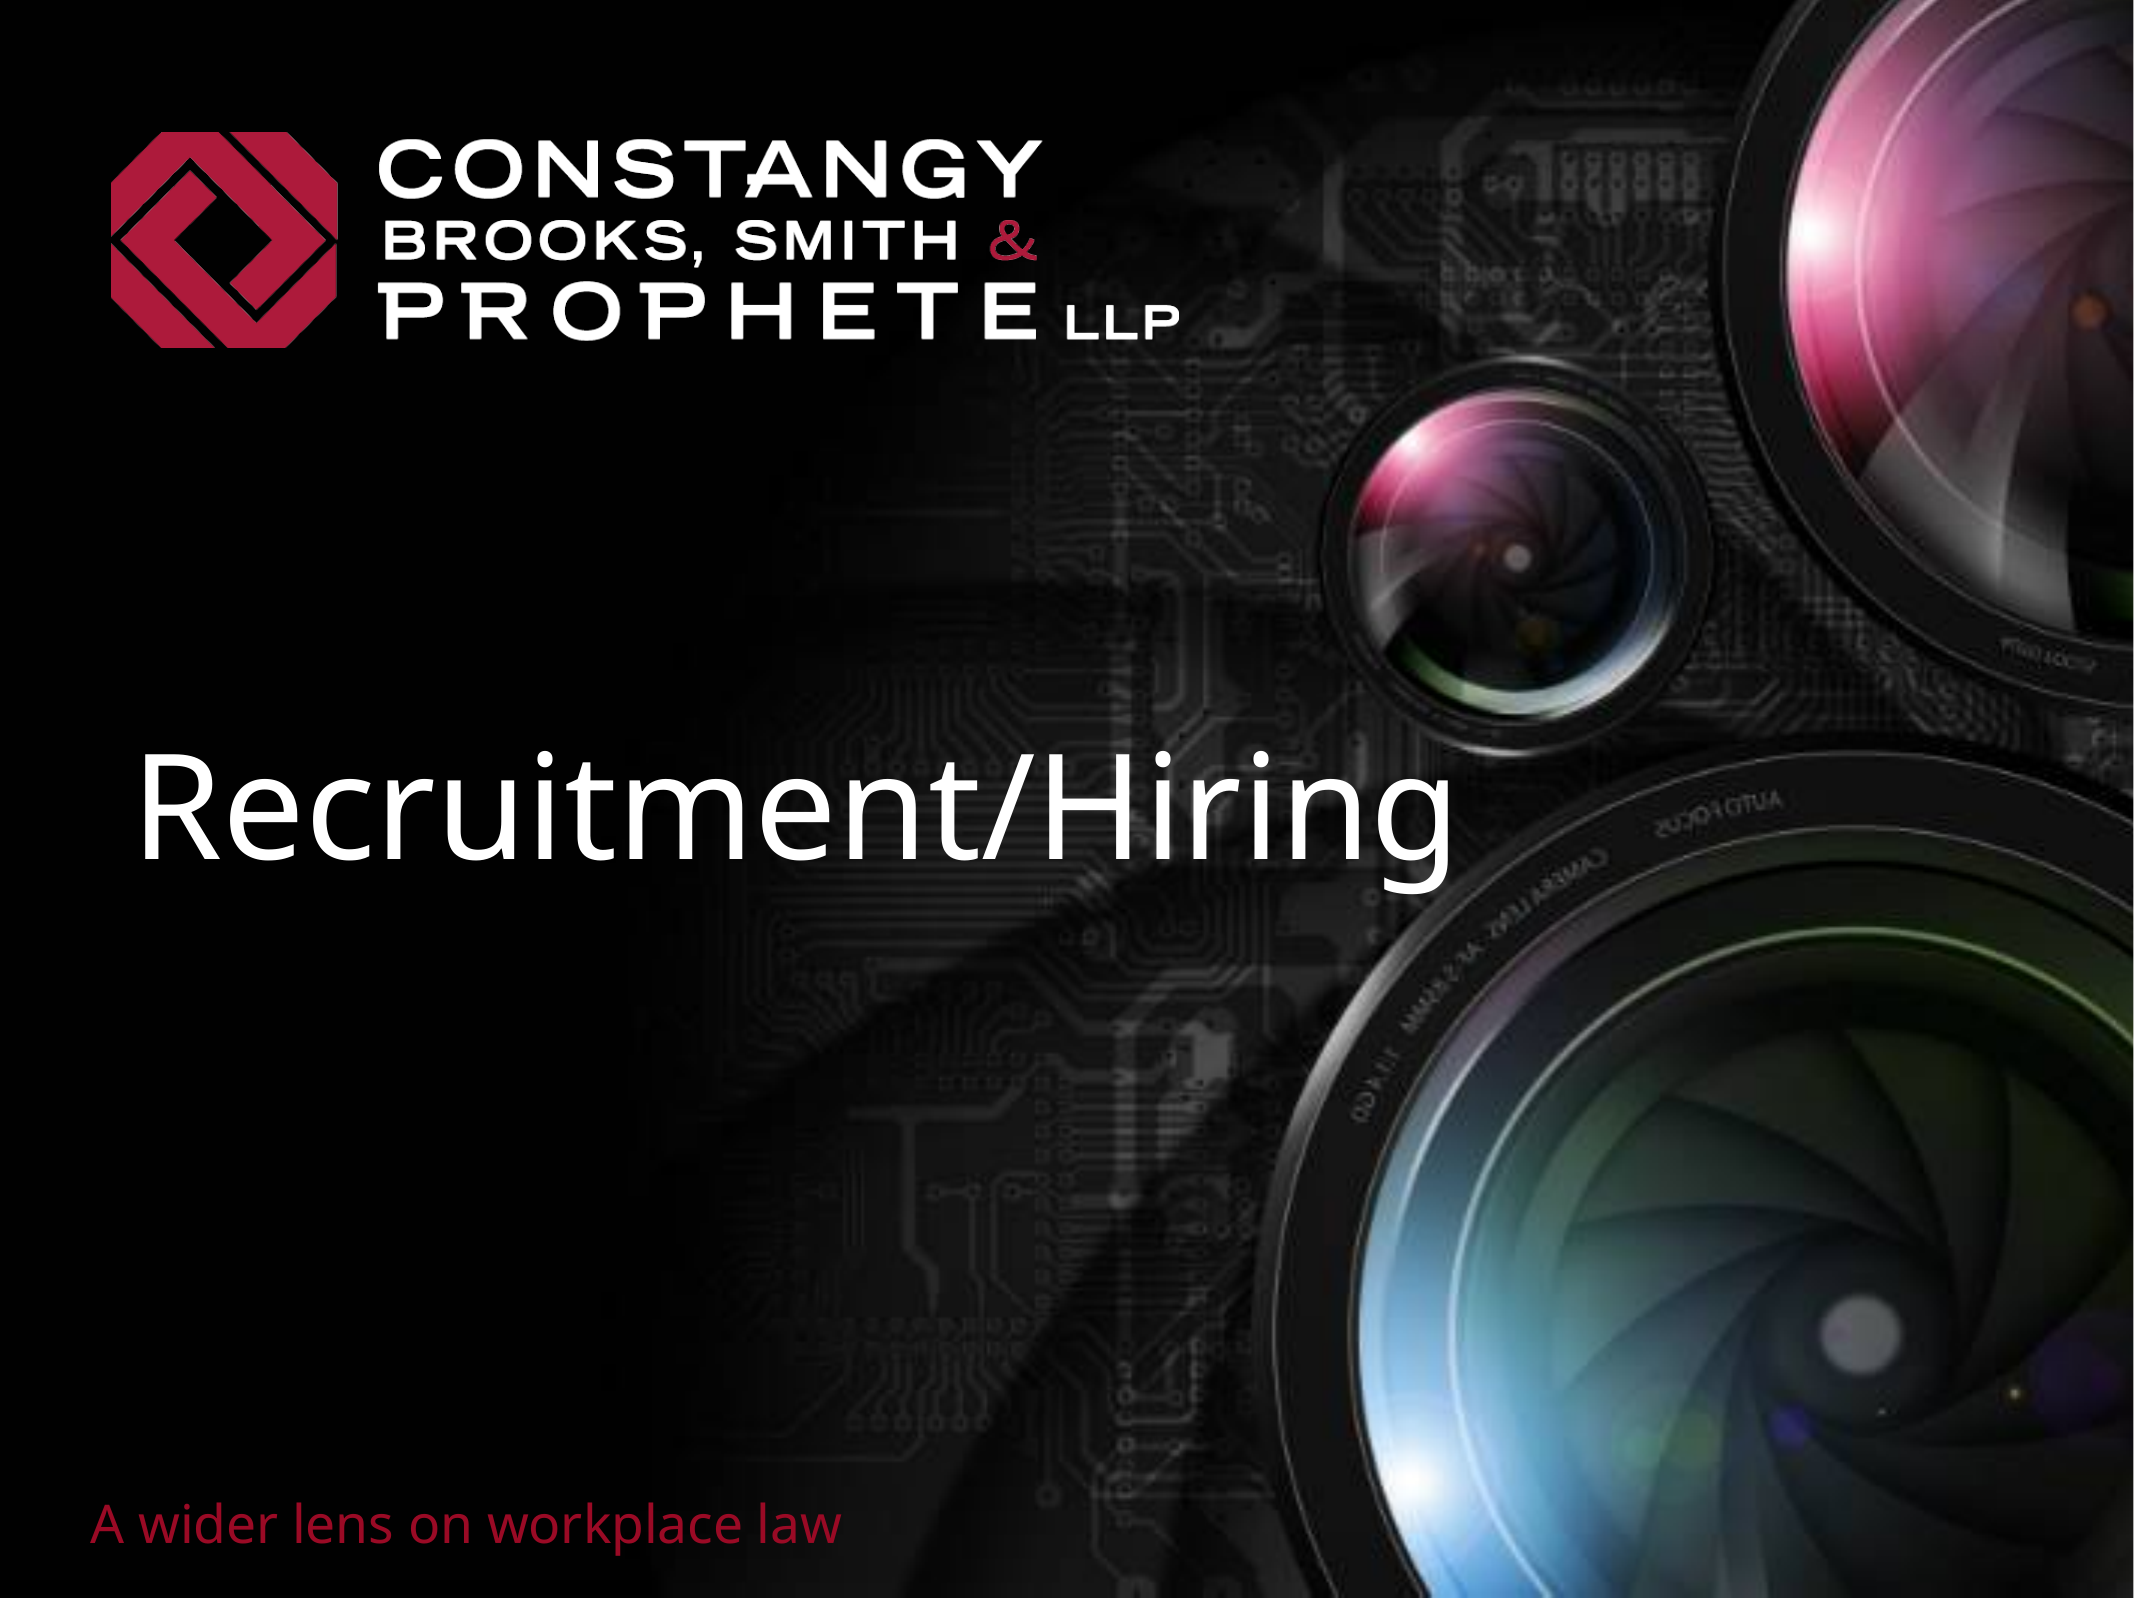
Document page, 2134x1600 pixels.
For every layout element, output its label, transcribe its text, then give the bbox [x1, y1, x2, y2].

title Recruitment/Hiring [116, 703, 1830, 897]
picture [0, 0, 2134, 1598]
